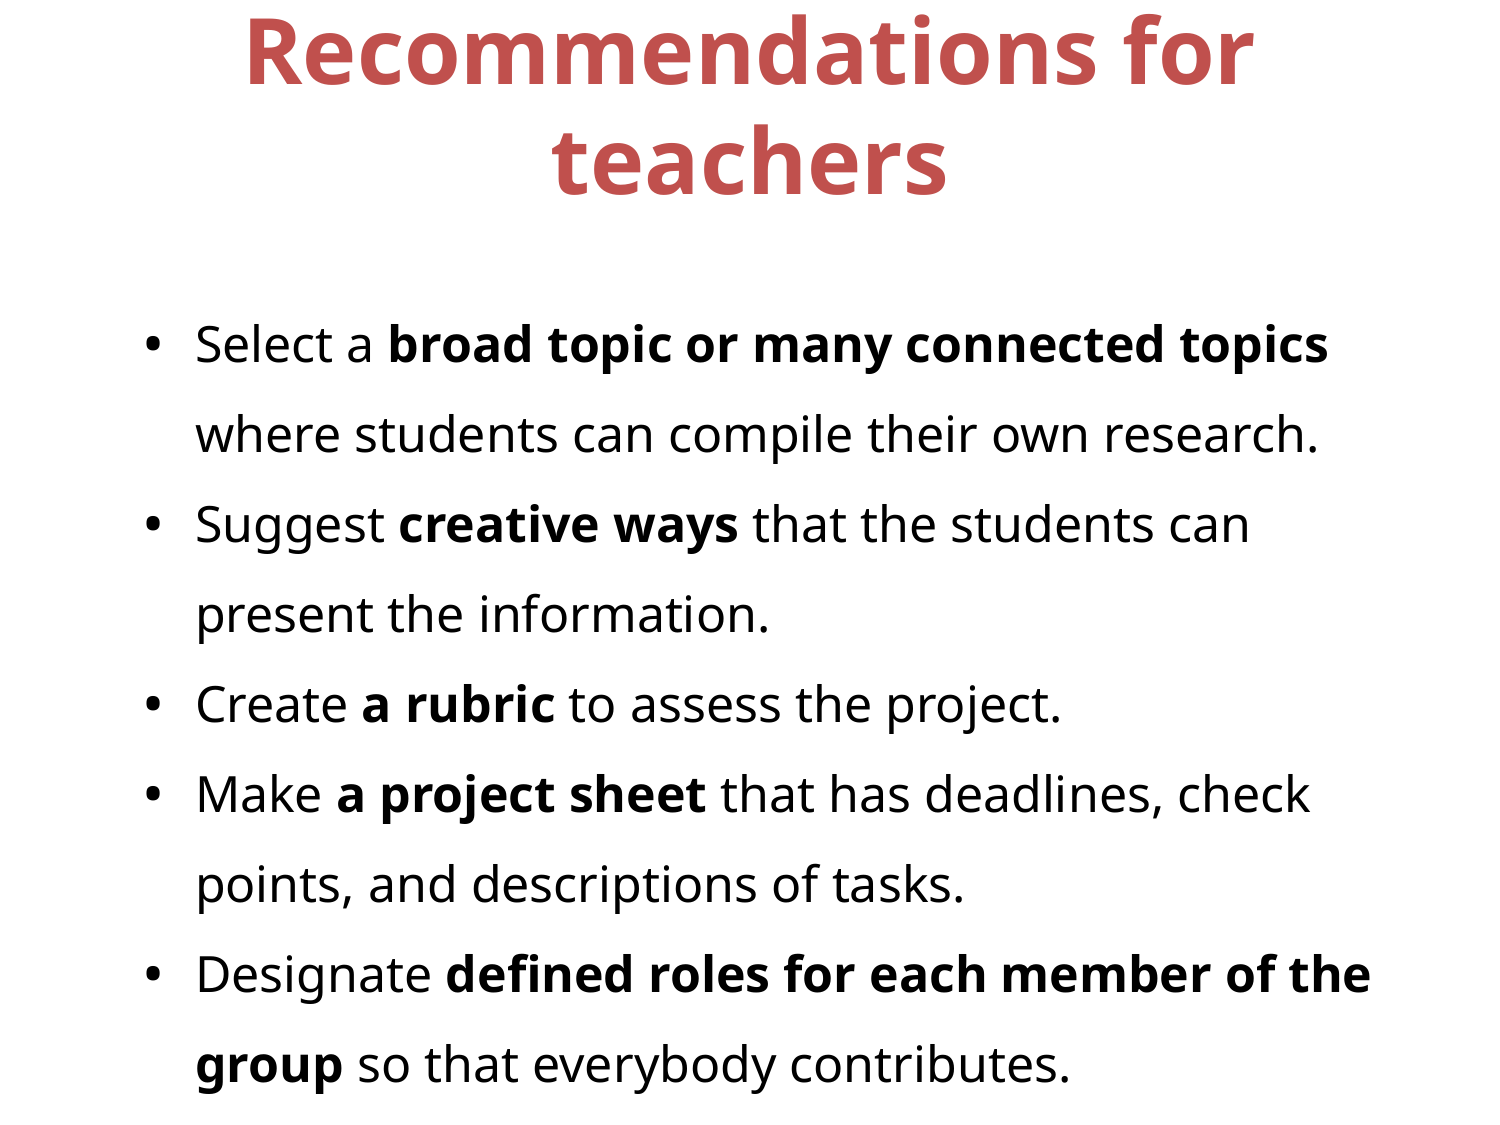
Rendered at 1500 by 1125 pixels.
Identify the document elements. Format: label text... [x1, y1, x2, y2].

title Recommendations for teachers [75, 45, 1425, 233]
list Select a broad topic or many connected topics where students can compile their own research. Suggest creative ways that the students can present the information. Create a rubric to assess the project. Make a project sheet that has deadlines, check points, and descriptions of tasks. Designate defined roles for each member of the group so that everybody contributes. [75, 262, 1425, 1078]
